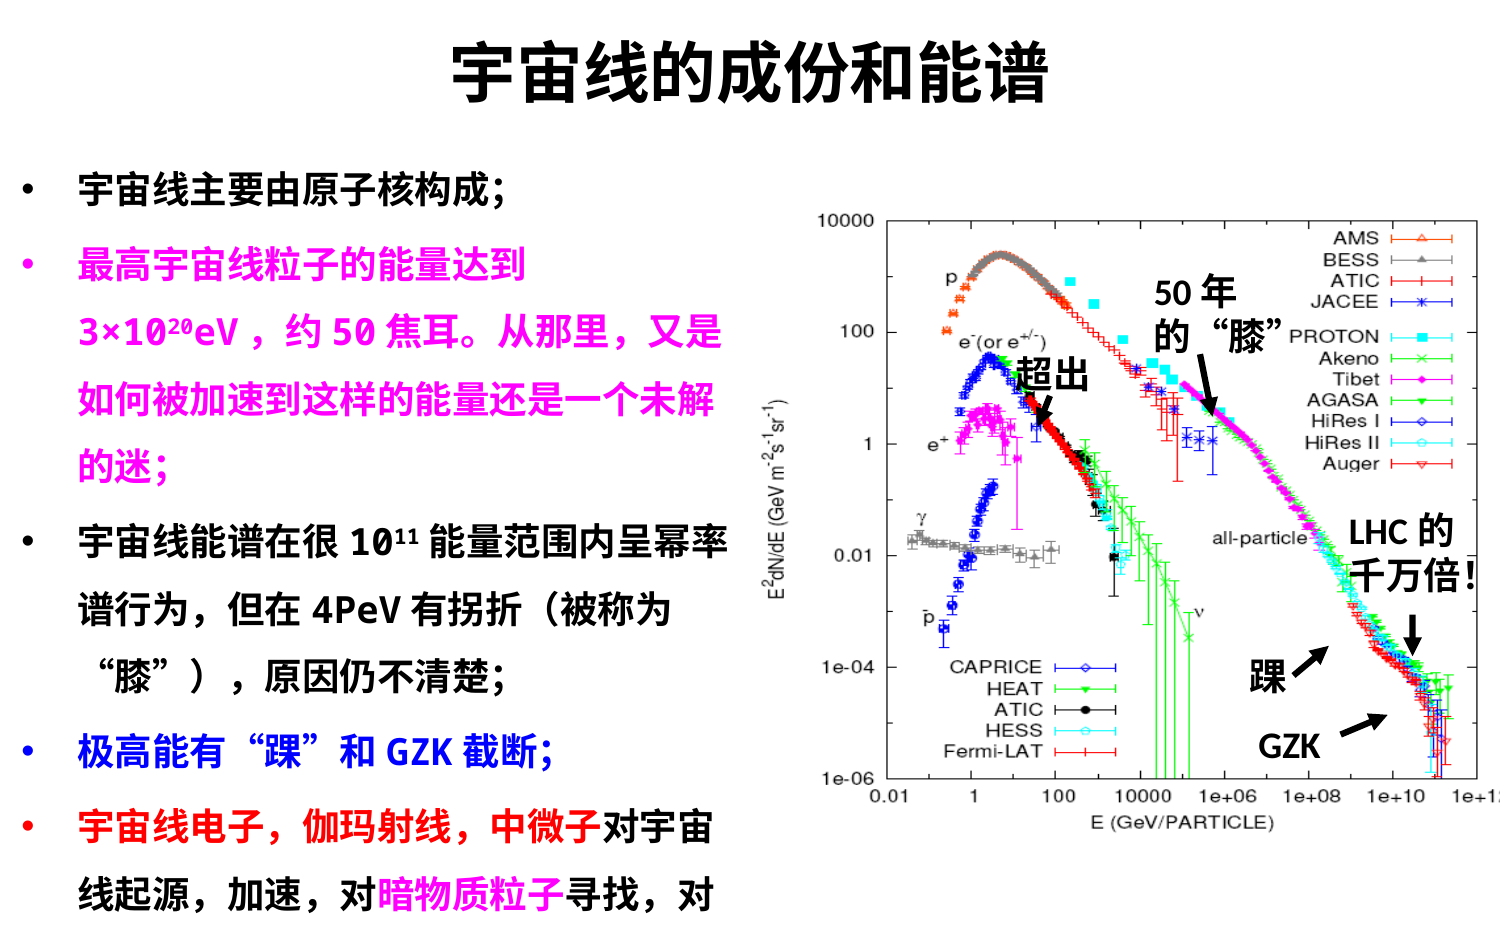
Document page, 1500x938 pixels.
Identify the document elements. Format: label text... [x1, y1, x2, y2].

list 宇宙线主要由原子核构成； 最高宇宙线粒子的能量达到3×1020eV，约50焦耳。从那里，又是如何被加速到这样的能量还是一个未解的迷； 宇宙线能谱在很1011能量范围内呈幂率谱行为，但在4PeV有拐折（被称为“膝”），原因仍不清楚； 极高能有“踝”和GZK截断； 宇宙线电子，伽玛射线，中微子对宇宙线起源，加速，对暗物质粒子寻找，对量子引力研究有重要意义。 [6, 135, 750, 918]
title 宇宙线的成份和能谱 [75, 6, 1425, 136]
picture [737, 192, 1500, 844]
